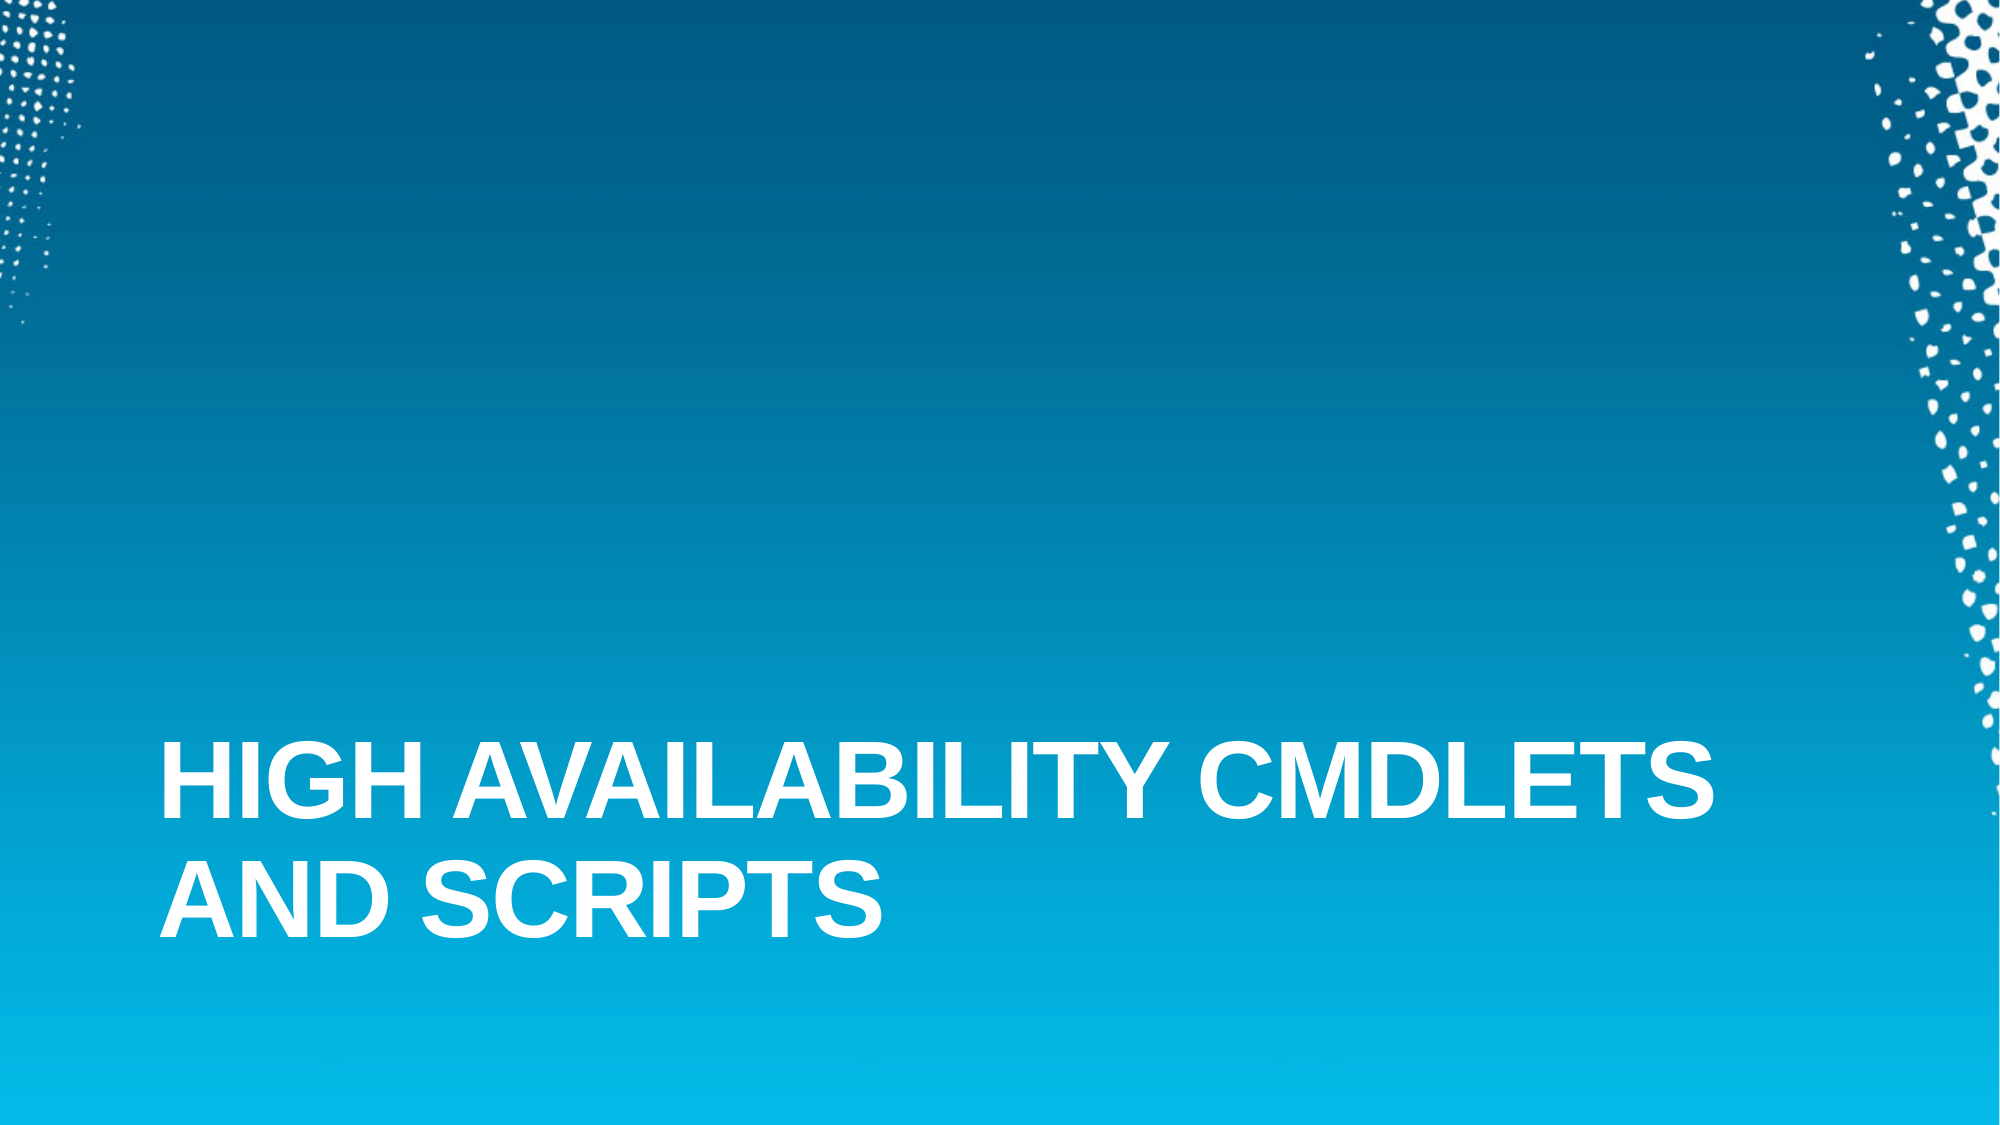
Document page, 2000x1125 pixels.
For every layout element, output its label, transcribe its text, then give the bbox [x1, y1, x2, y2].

picture [1974, 683, 1985, 694]
picture [6, 97, 12, 105]
picture [1866, 51, 1874, 59]
picture [26, 57, 34, 68]
picture [1955, 246, 1965, 256]
picture [31, 131, 37, 138]
picture [1925, 87, 1941, 99]
picture [11, 55, 21, 64]
picture [1991, 637, 2000, 652]
picture [1900, 240, 1912, 254]
picture [1982, 714, 1993, 729]
picture [41, 59, 48, 67]
picture [1892, 212, 1902, 216]
picture [1973, 368, 1982, 380]
picture [1955, 557, 1965, 573]
picture [1950, 359, 1960, 366]
picture [17, 129, 23, 136]
picture [1938, 122, 1950, 133]
picture [10, 69, 17, 78]
picture [1995, 582, 2000, 595]
picture [1932, 235, 1943, 241]
picture [1988, 691, 2000, 709]
picture [1946, 525, 1956, 533]
picture [1970, 426, 1980, 436]
picture [45, 16, 55, 24]
picture [1978, 517, 1987, 527]
picture [1963, 278, 1976, 291]
picture [1911, 223, 1918, 230]
picture [1968, 481, 1978, 492]
picture [55, 62, 62, 69]
picture [1915, 109, 1924, 119]
picture [1990, 492, 2000, 505]
picture [1958, 445, 1968, 460]
picture [1953, 301, 1962, 312]
picture [1983, 404, 1992, 414]
title High Availability Cmdlets and Scripts [157, 722, 1858, 964]
picture [1960, 392, 1970, 403]
picture [1980, 460, 1987, 469]
picture [16, 22, 23, 34]
picture [43, 42, 49, 53]
picture [1935, 0, 2000, 306]
picture [0, 155, 5, 163]
picture [1898, 188, 1912, 198]
picture [13, 41, 25, 49]
picture [47, 0, 57, 10]
picture [1909, 274, 1920, 291]
picture [1972, 570, 1986, 583]
picture [1920, 257, 1932, 264]
picture [1948, 413, 1958, 424]
picture [30, 14, 40, 23]
picture [1914, 308, 1929, 326]
picture [33, 0, 42, 10]
picture [1969, 625, 1985, 642]
picture [18, 13, 26, 19]
picture [3, 10, 11, 18]
picture [1963, 335, 1972, 344]
picture [1941, 324, 1952, 332]
picture [18, 0, 29, 6]
picture [1994, 382, 2000, 391]
picture [1942, 465, 1958, 483]
picture [9, 84, 15, 91]
picture [1935, 177, 1945, 189]
picture [29, 27, 38, 38]
picture [24, 72, 32, 79]
picture [1935, 431, 1946, 449]
picture [1946, 155, 1961, 167]
picture [42, 31, 53, 39]
picture [1992, 438, 2000, 448]
picture [33, 88, 42, 97]
picture [1942, 269, 1953, 276]
picture [54, 76, 60, 83]
picture [56, 47, 64, 55]
picture [1894, 99, 1902, 106]
picture [1889, 152, 1901, 166]
picture [38, 74, 47, 80]
picture [1930, 291, 1941, 297]
picture [1981, 604, 2000, 620]
picture [16, 143, 21, 151]
picture [1952, 502, 1967, 516]
picture [1991, 747, 2000, 765]
picture [1928, 399, 1939, 415]
picture [1988, 547, 2000, 561]
picture [1984, 349, 1992, 357]
picture [1914, 164, 1923, 177]
picture [1935, 379, 1948, 391]
picture [33, 116, 40, 124]
picture [1979, 657, 1995, 676]
picture [1907, 77, 1917, 83]
picture [1925, 141, 1935, 155]
picture [1926, 344, 1939, 358]
picture [1972, 312, 1985, 322]
picture [1875, 83, 1881, 96]
picture [1881, 117, 1891, 130]
picture [0, 24, 9, 33]
picture [1919, 367, 1930, 378]
picture [0, 40, 9, 45]
picture [34, 101, 43, 111]
picture [1993, 321, 2000, 339]
picture [1945, 213, 1955, 220]
picture [58, 32, 66, 41]
picture [1963, 535, 1977, 550]
picture [1929, 27, 1945, 45]
picture [1922, 200, 1934, 207]
picture [1963, 589, 1976, 607]
picture [28, 42, 36, 53]
picture [1957, 187, 1971, 200]
picture [1921, 0, 1934, 8]
